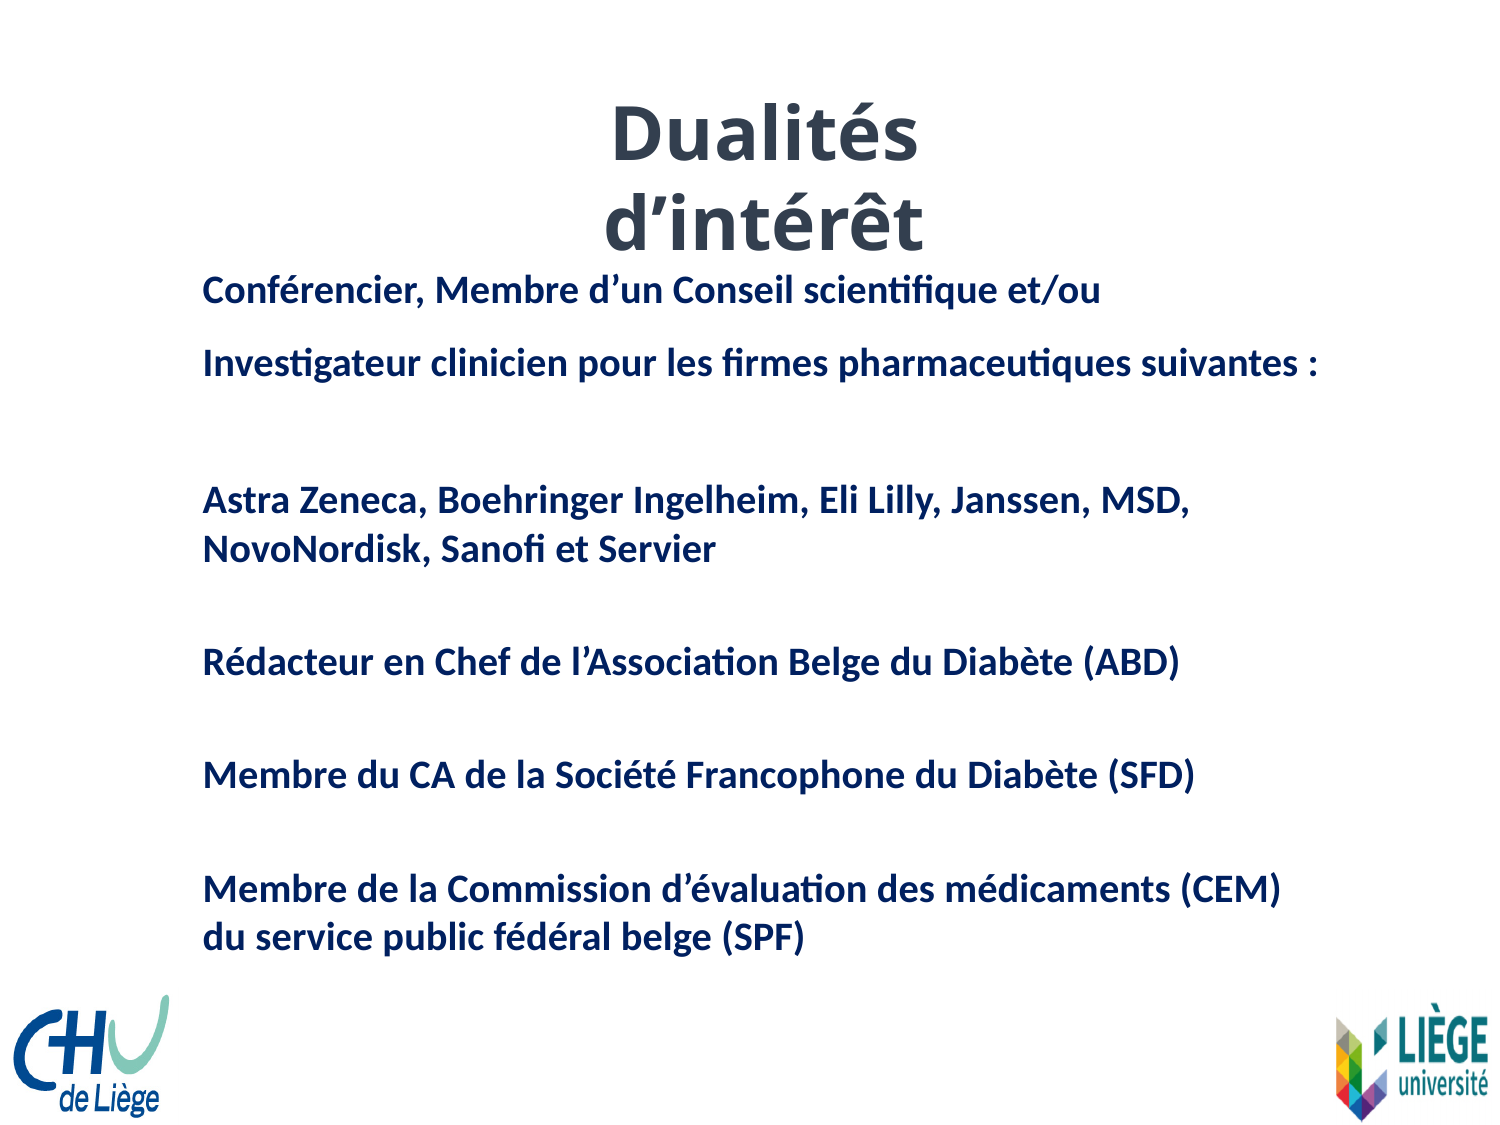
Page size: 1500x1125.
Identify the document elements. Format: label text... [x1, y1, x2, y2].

picture [1330, 989, 1492, 1125]
text_box Dualités d’intérêt [476, 78, 1053, 185]
text_box Conférencier, Membre d’un Conseil scientifique et/ou Investigateur clinicien pour les firmes pharmaceutiques suivantes : Astra Zeneca, Boehringer Ingelheim, Eli Lilly, Janssen, MSD, NovoNordisk, Sanofi et Servier Rédacteur en Chef de l’Association Belge du Diabète (ABD) Membre du CA de la Société Francophone du Diabète (SFD) Membre de la Commission d’évaluation des médicaments (CEM) du service public fédéral belge (SPF) [187, 231, 1339, 1059]
picture [5, 987, 179, 1125]
